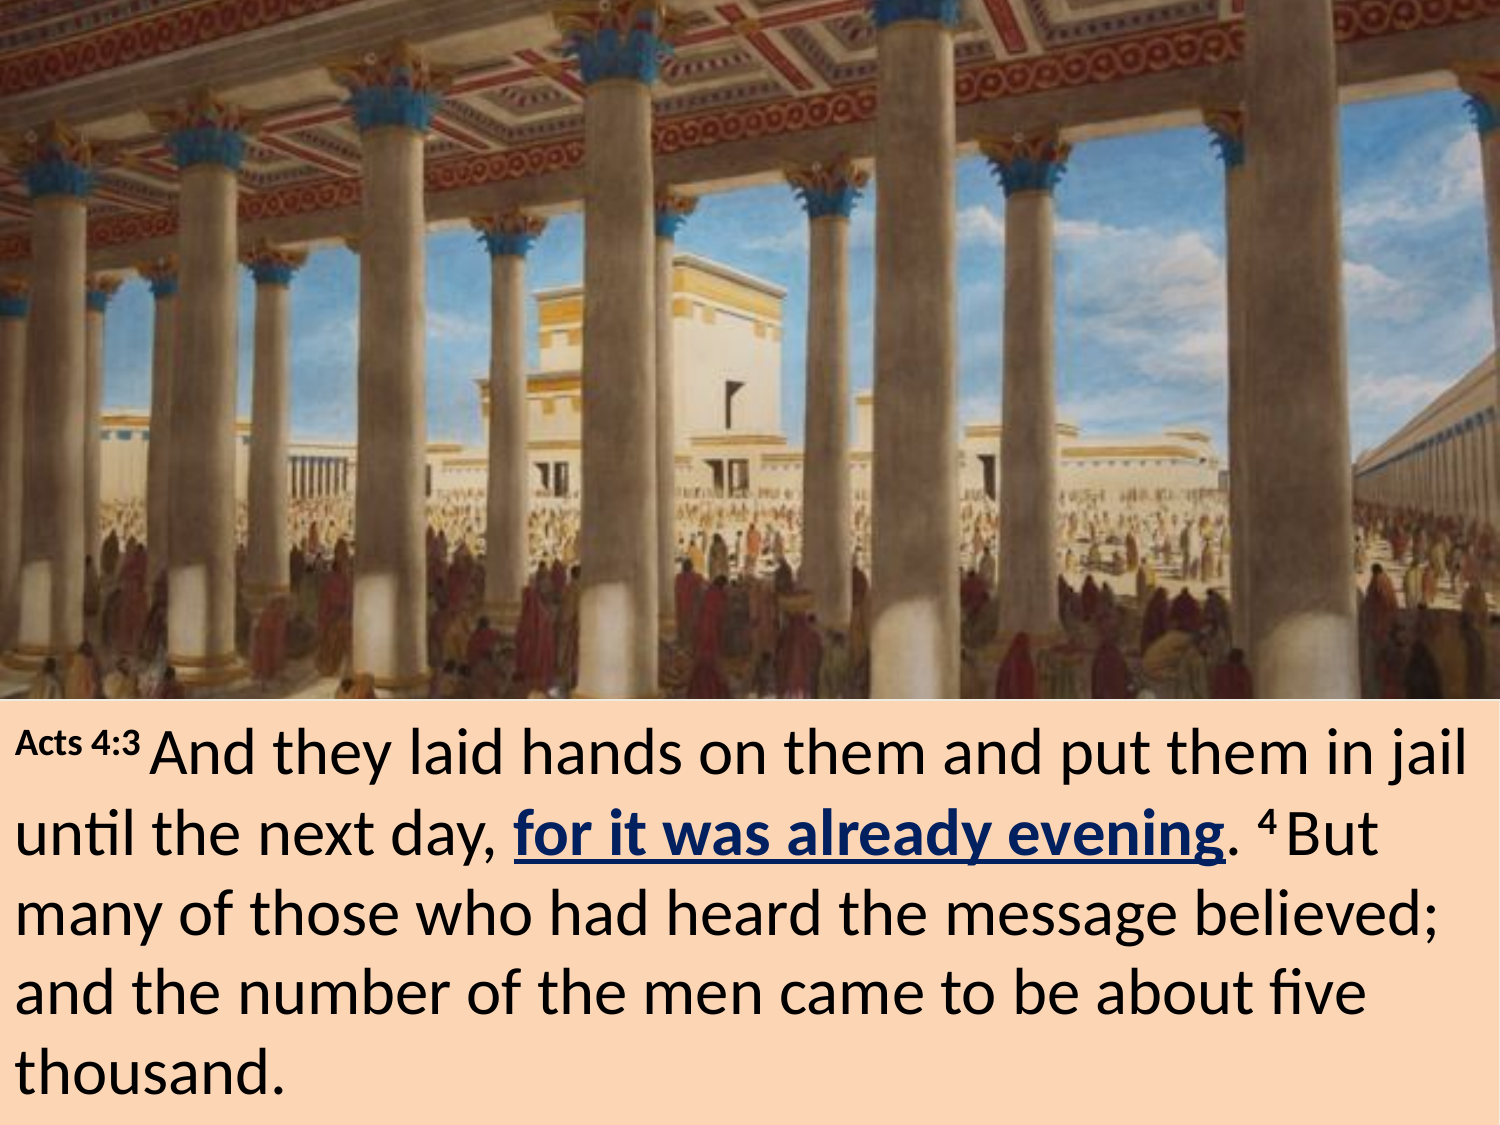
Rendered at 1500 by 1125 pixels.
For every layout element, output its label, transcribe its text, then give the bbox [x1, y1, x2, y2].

text_box Acts 4:3 And they laid hands on them and put them in jail until the next day, for it was already evening. 4 But many of those who had heard the message believed; and the number of the men came to be about five thousand. [0, 850, 1500, 1125]
picture [0, 0, 1500, 844]
